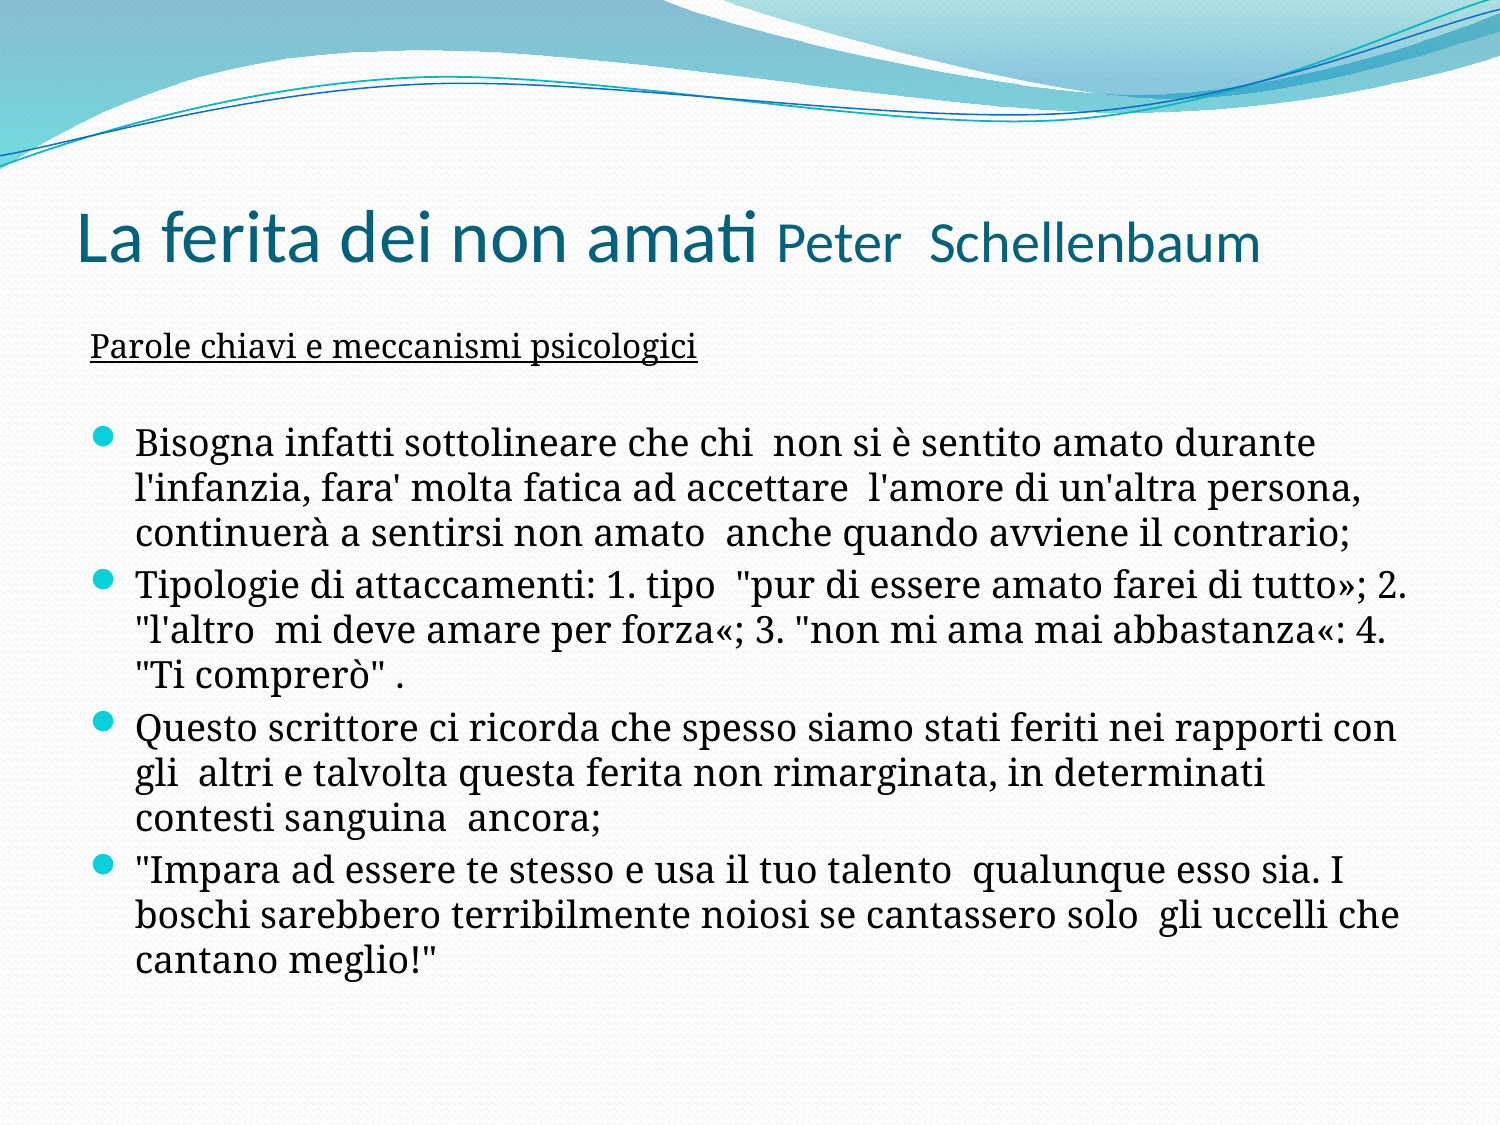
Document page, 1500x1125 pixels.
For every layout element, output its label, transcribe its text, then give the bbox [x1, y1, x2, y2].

title La ferita dei non amati Peter Schellenbaum [76, 101, 1427, 278]
list Parole chiavi e meccanismi psicologici Bisogna infatti sottolineare che chi non si è sentito amato durante l'infanzia, fara' molta fatica ad accettare l'amore di un'altra persona, continuerà a sentirsi non amato anche quando avviene il contrario; Tipologie di attaccamenti: 1. tipo "pur di essere amato farei di tutto»; 2. "l'altro mi deve amare per forza«; 3. "non mi ama mai abbastanza«: 4. "Ti comprerò" . Questo scrittore ci ricorda che spesso siamo stati feriti nei rapporti con gli altri e talvolta questa ferita non rimarginata, in determinati contesti sanguina ancora; "Impara ad essere te stesso e usa il tuo talento qualunque esso sia. I boschi sarebbero terribilmente noiosi se cantassero solo gli uccelli che cantano meglio!" [75, 317, 1425, 1038]
